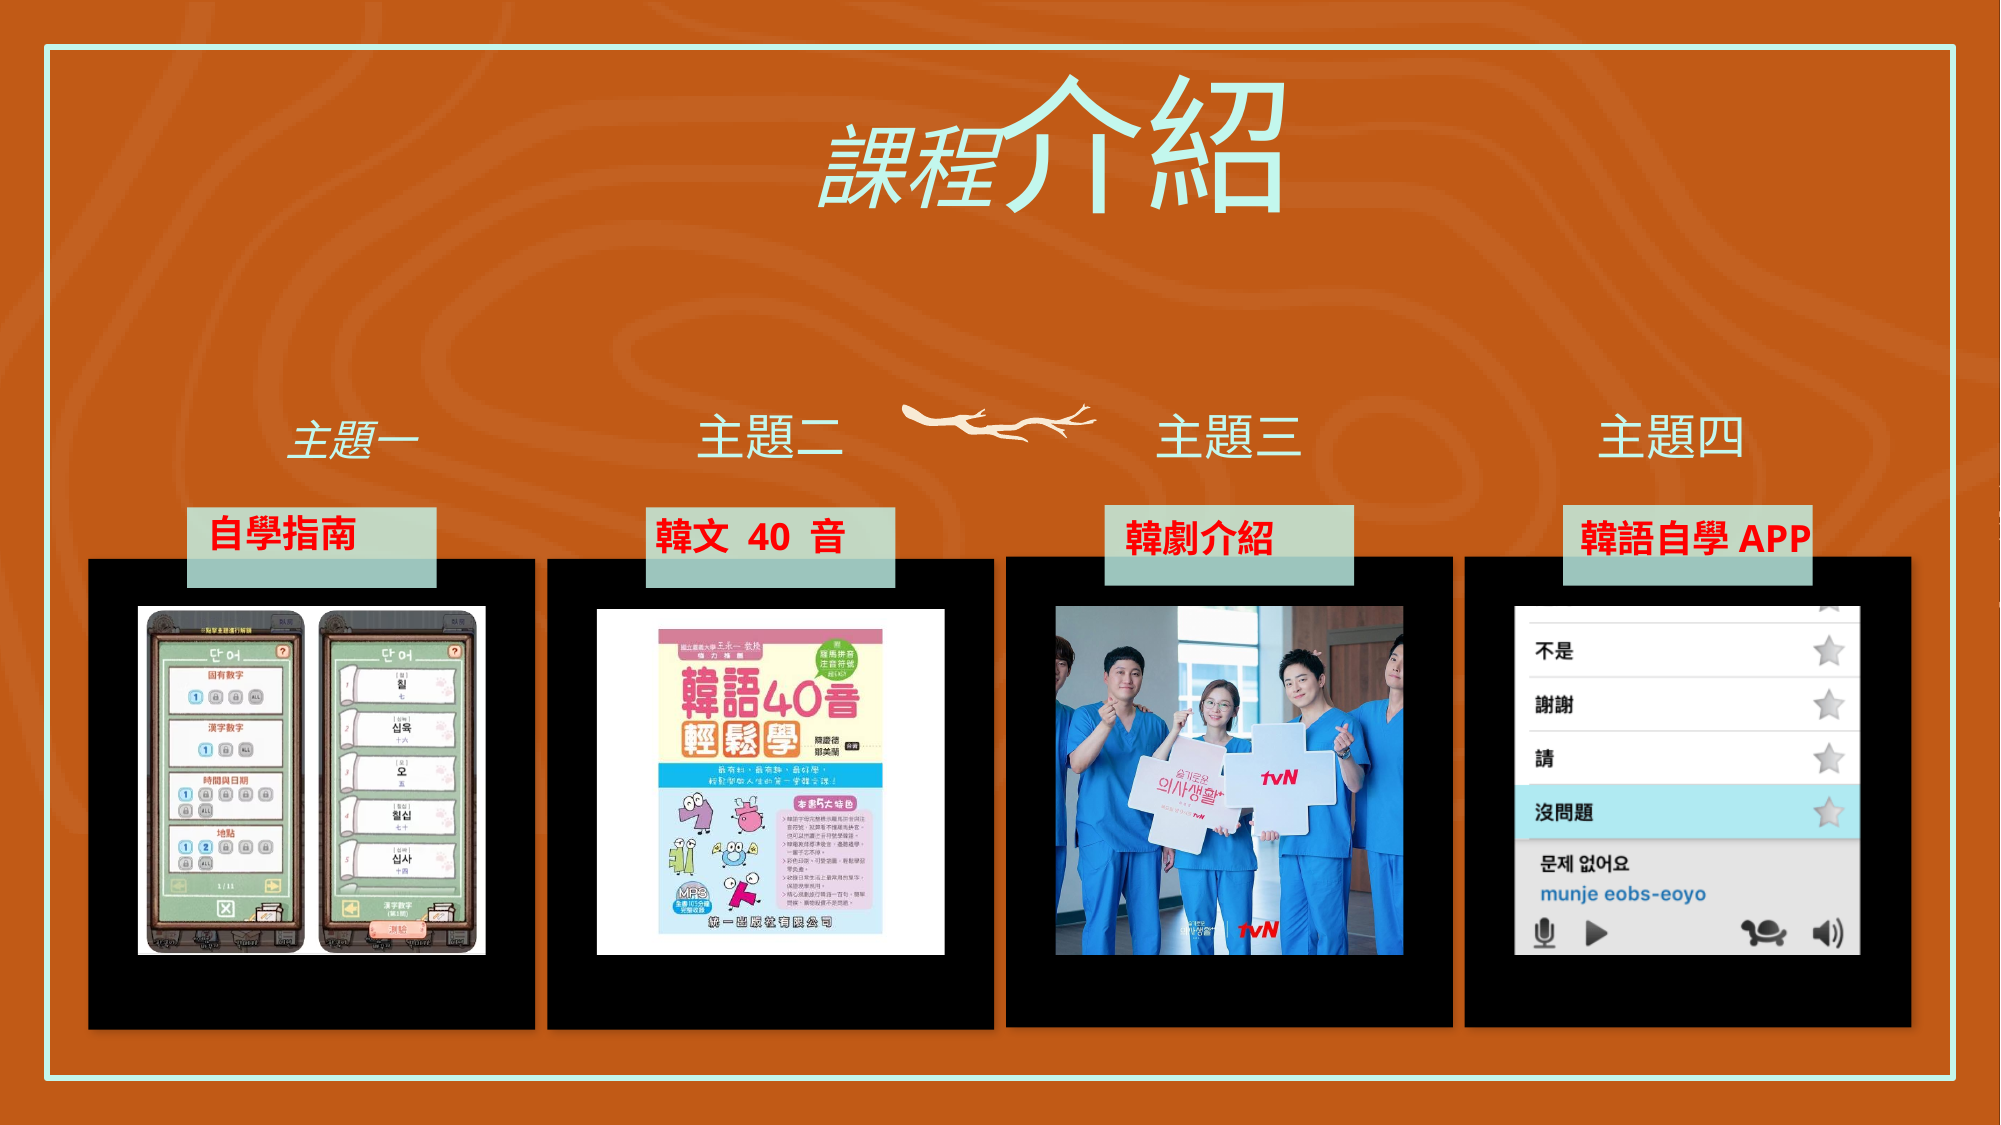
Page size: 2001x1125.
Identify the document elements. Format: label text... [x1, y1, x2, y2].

text_box 韓語自學APP [1565, 507, 1843, 568]
picture [596, 608, 945, 956]
text_box 自學指南 [193, 502, 496, 563]
text_box 主題三 [1110, 405, 1348, 473]
list 主題一 [193, 405, 431, 473]
picture [1513, 606, 1863, 956]
picture [1055, 606, 1404, 956]
text_box 主題二 [651, 405, 890, 473]
text_box 主題四 [1552, 405, 1790, 473]
title 課程介紹 [812, 93, 1371, 191]
picture [137, 606, 486, 956]
text_box 韓劇介紹 [1110, 507, 1348, 568]
text_box 韓文 40 音 [640, 506, 1012, 566]
